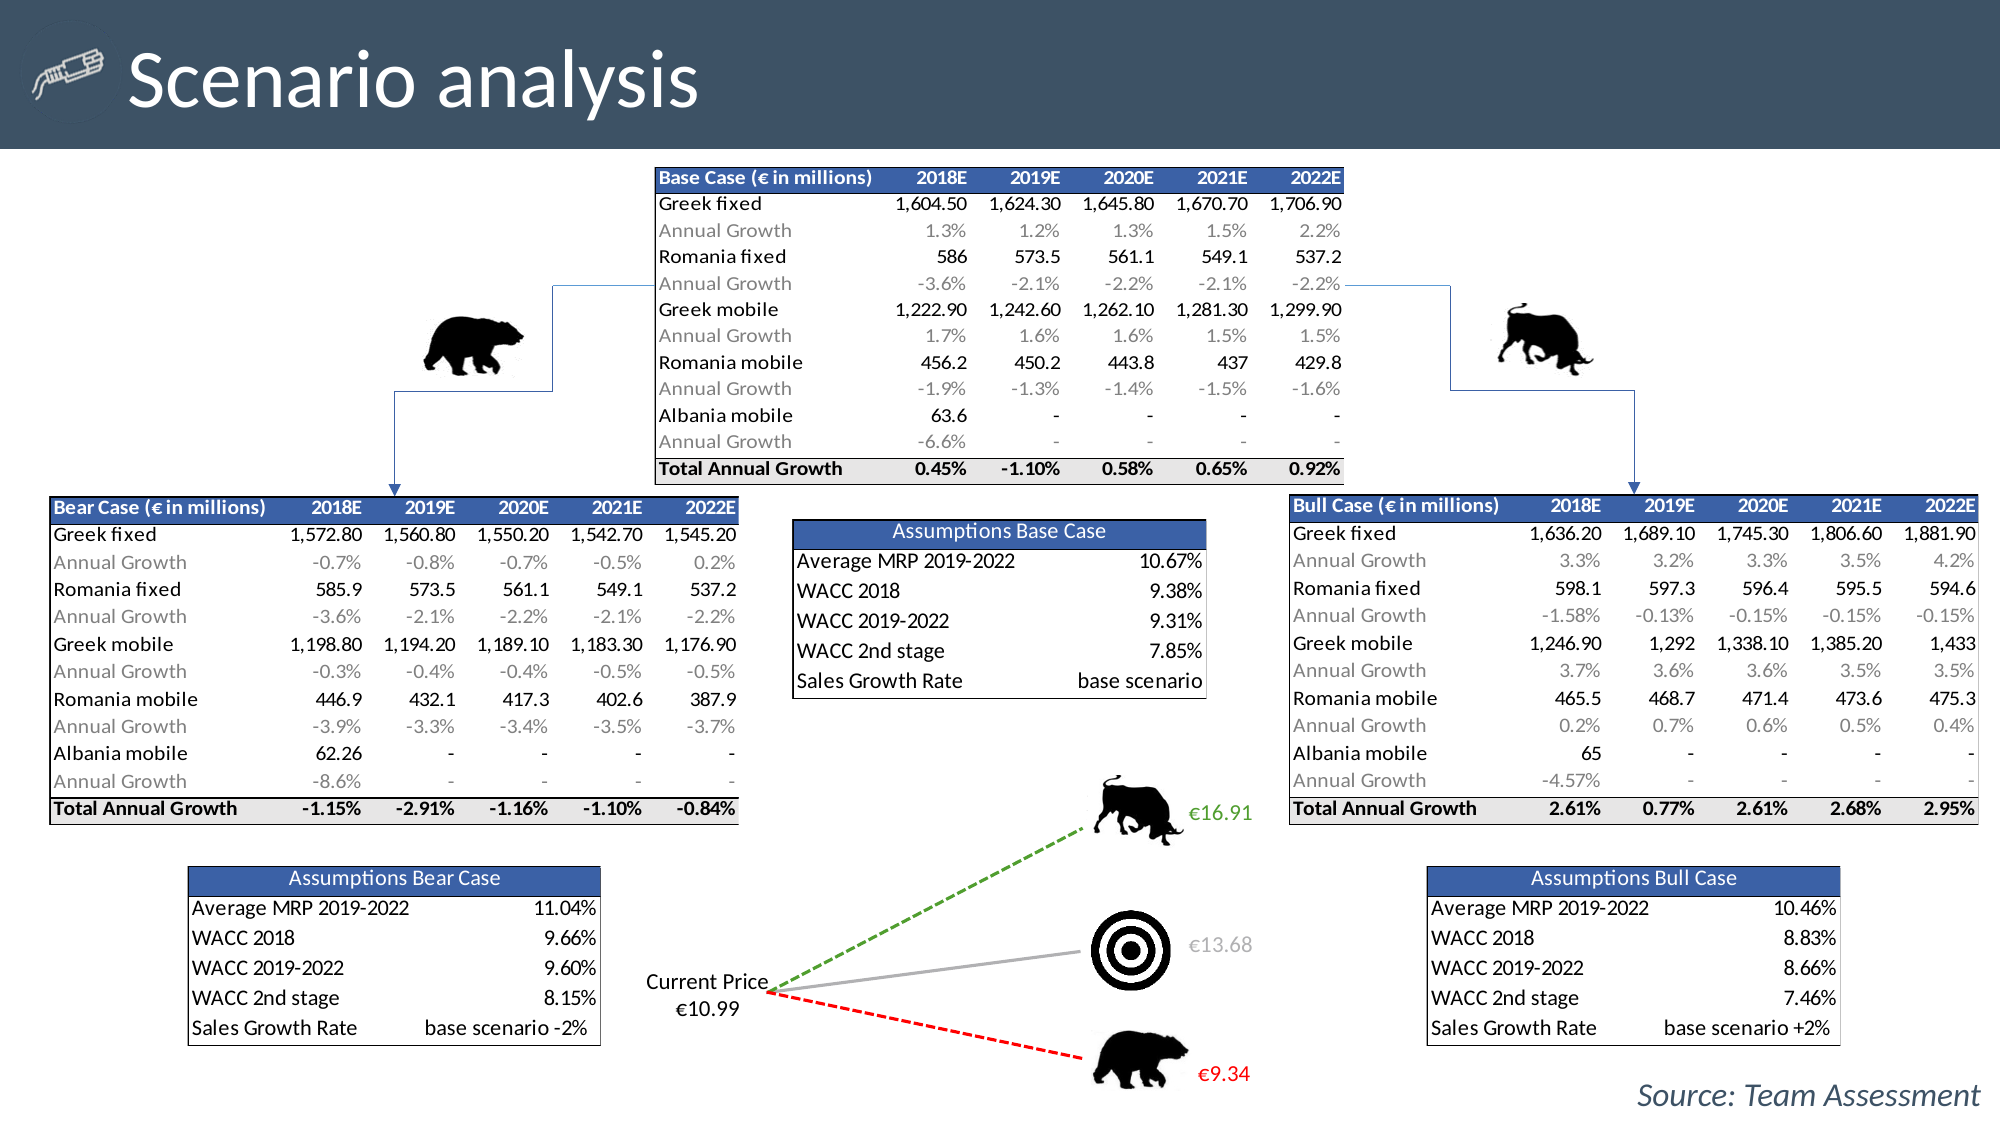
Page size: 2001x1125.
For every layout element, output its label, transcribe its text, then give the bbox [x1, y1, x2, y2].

text_box Scenario analysis [0, 0, 2000, 149]
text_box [1437, 298, 1647, 483]
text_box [49, 496, 741, 1047]
picture [422, 315, 530, 378]
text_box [1288, 494, 1980, 1047]
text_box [368, 312, 579, 470]
picture [654, 166, 1346, 486]
picture [792, 518, 1208, 700]
picture [1488, 302, 1597, 378]
text_box Source: Team Assessment [1622, 1065, 2000, 1121]
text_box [624, 775, 1293, 1093]
picture [0, 0, 143, 143]
